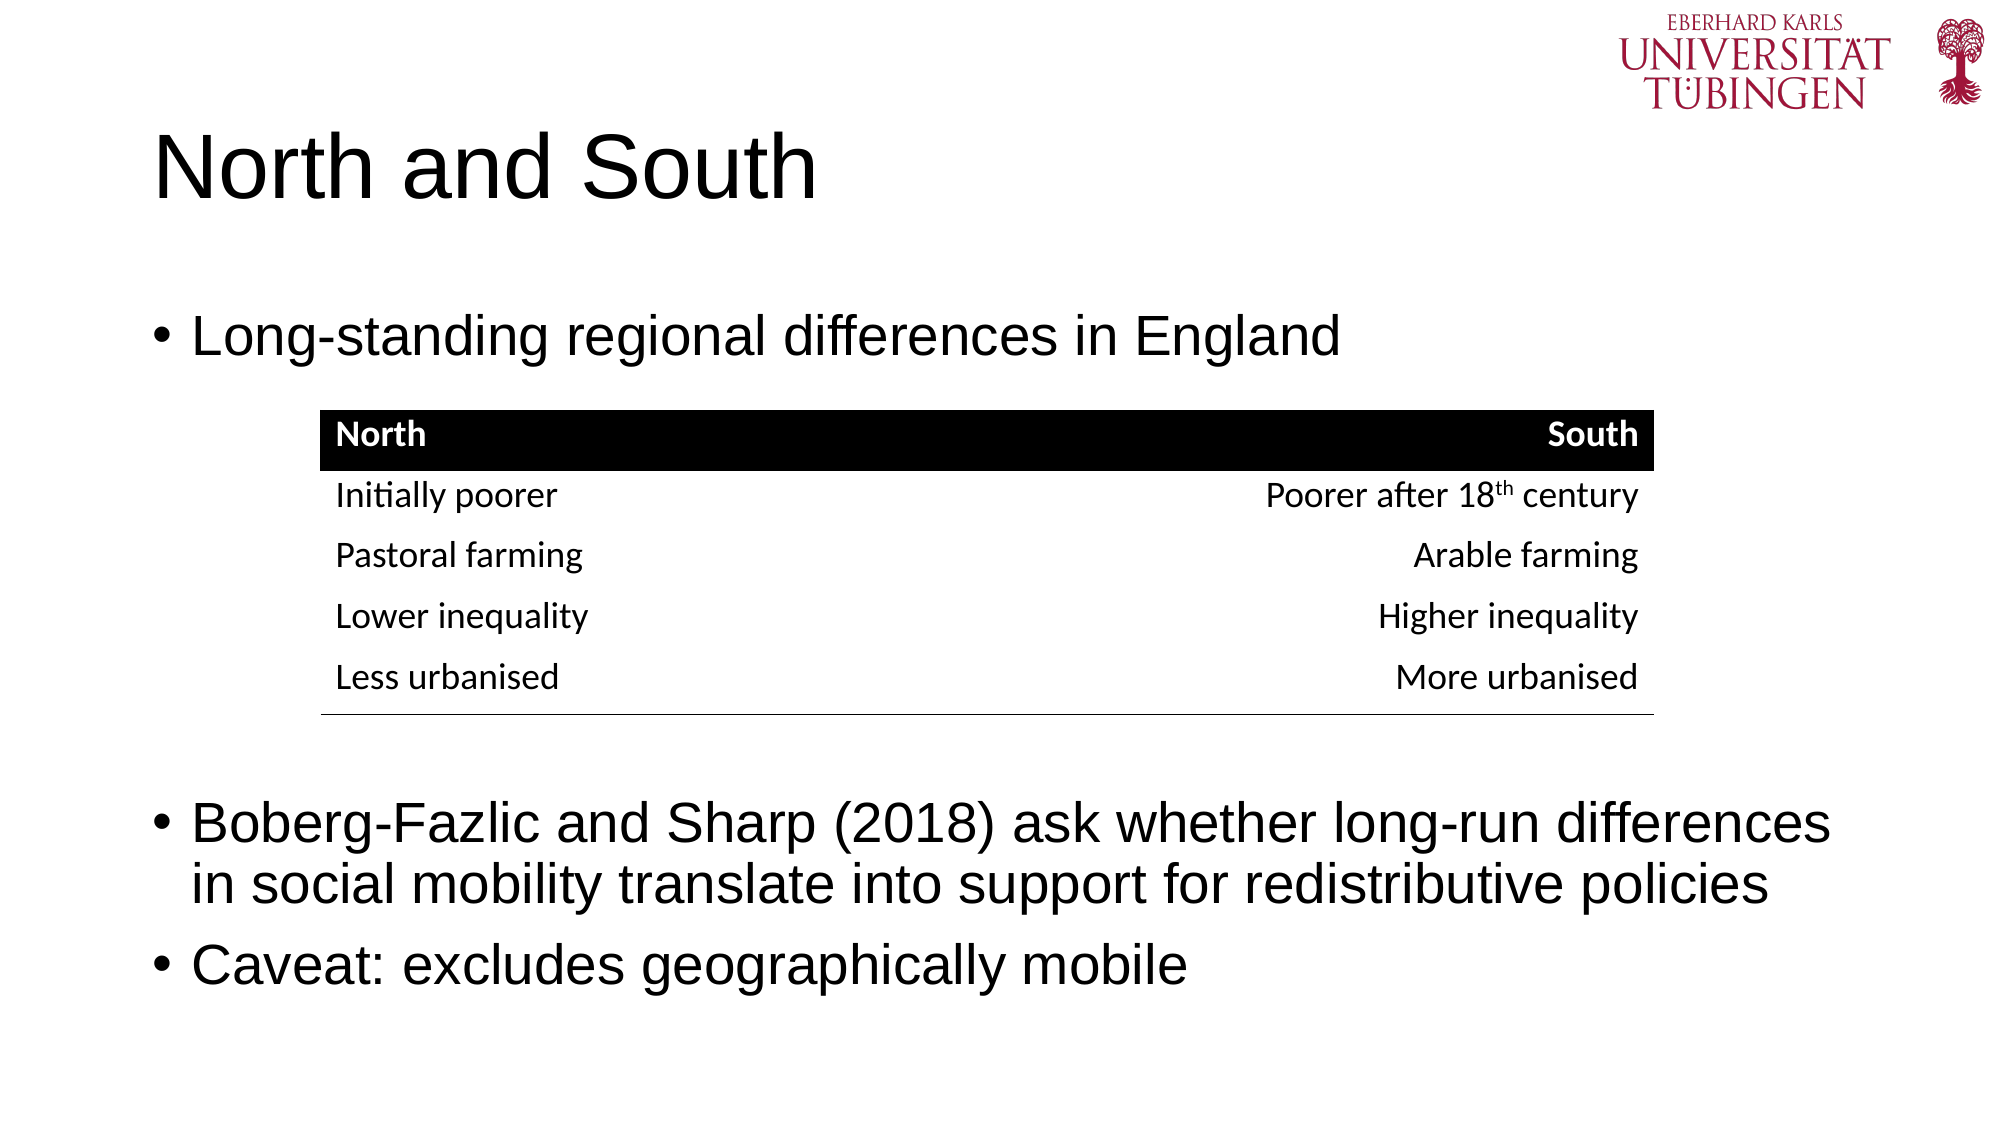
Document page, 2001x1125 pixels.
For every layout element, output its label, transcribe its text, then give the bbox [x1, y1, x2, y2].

table_cell Higher inequality [987, 593, 1654, 654]
table_cell Poorer after 18th century [987, 471, 1654, 532]
table_cell Less urbanised [321, 654, 987, 714]
table_header South [987, 411, 1653, 471]
table_header North [321, 411, 987, 471]
title North and South [137, 59, 1863, 278]
picture [1611, 0, 1989, 121]
list Long-standing regional differences in England Boberg-Fazlic and Sharp (2018) ask whether long-run differences in social mobility translate into support for redistributive policies Caveat: excludes geographically mobile [137, 299, 1863, 1014]
table_cell Arable farming [987, 532, 1654, 593]
table_cell Initially poorer [321, 471, 987, 532]
table_cell Lower inequality [321, 593, 987, 654]
table_cell Pastoral farming [321, 532, 987, 593]
table_cell More urbanised [987, 654, 1654, 714]
